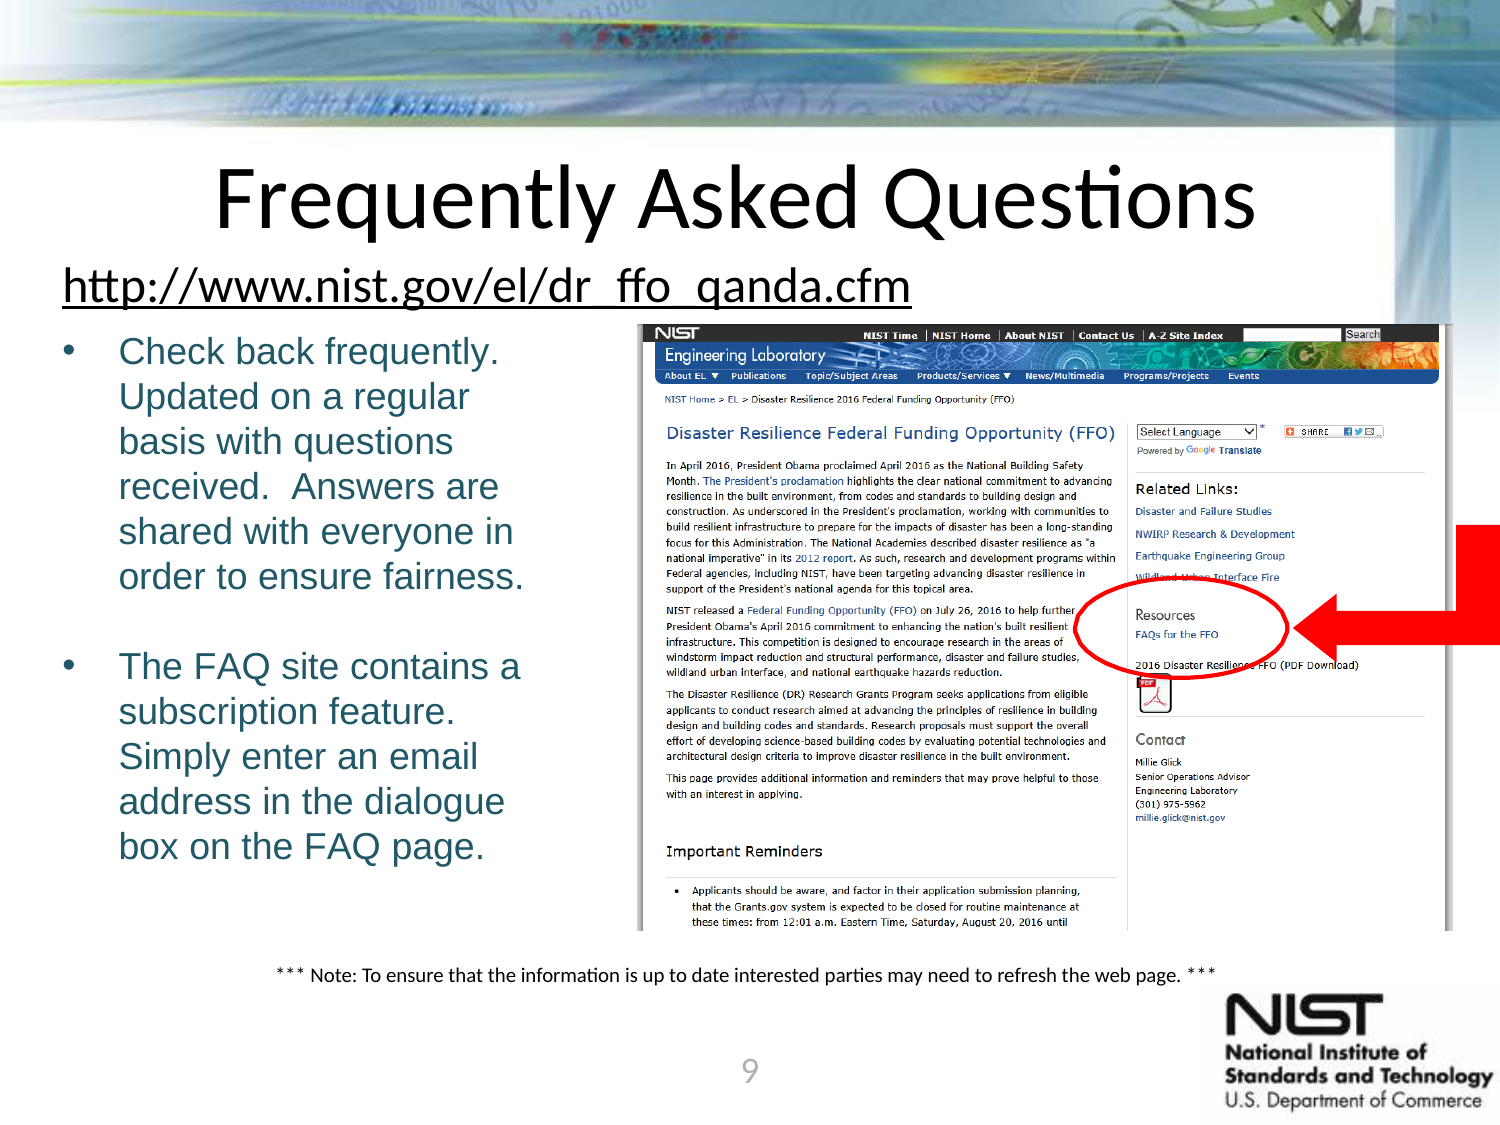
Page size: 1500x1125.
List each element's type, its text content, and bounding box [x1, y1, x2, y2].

text_box *** Note: To ensure that the information is up to date interested parties may need to refresh the web page. *** [260, 953, 1233, 994]
text_box Check back frequently. Updated on a regular basis with questions received. Answers are shared with everyone in order to ensure fairness. The FAQ site contains a subscription feature. Simply enter an email address in the dialogue box on the FAQ page. [60, 327, 579, 868]
picture [0, 0, 1500, 1125]
title Frequently Asked Questions [131, 137, 1362, 326]
text_box [1457, 524, 1500, 646]
footer 9 [510, 1046, 990, 1092]
text_box http://www.nist.gov/el/dr_ffo_qanda.cfm [60, 262, 990, 313]
